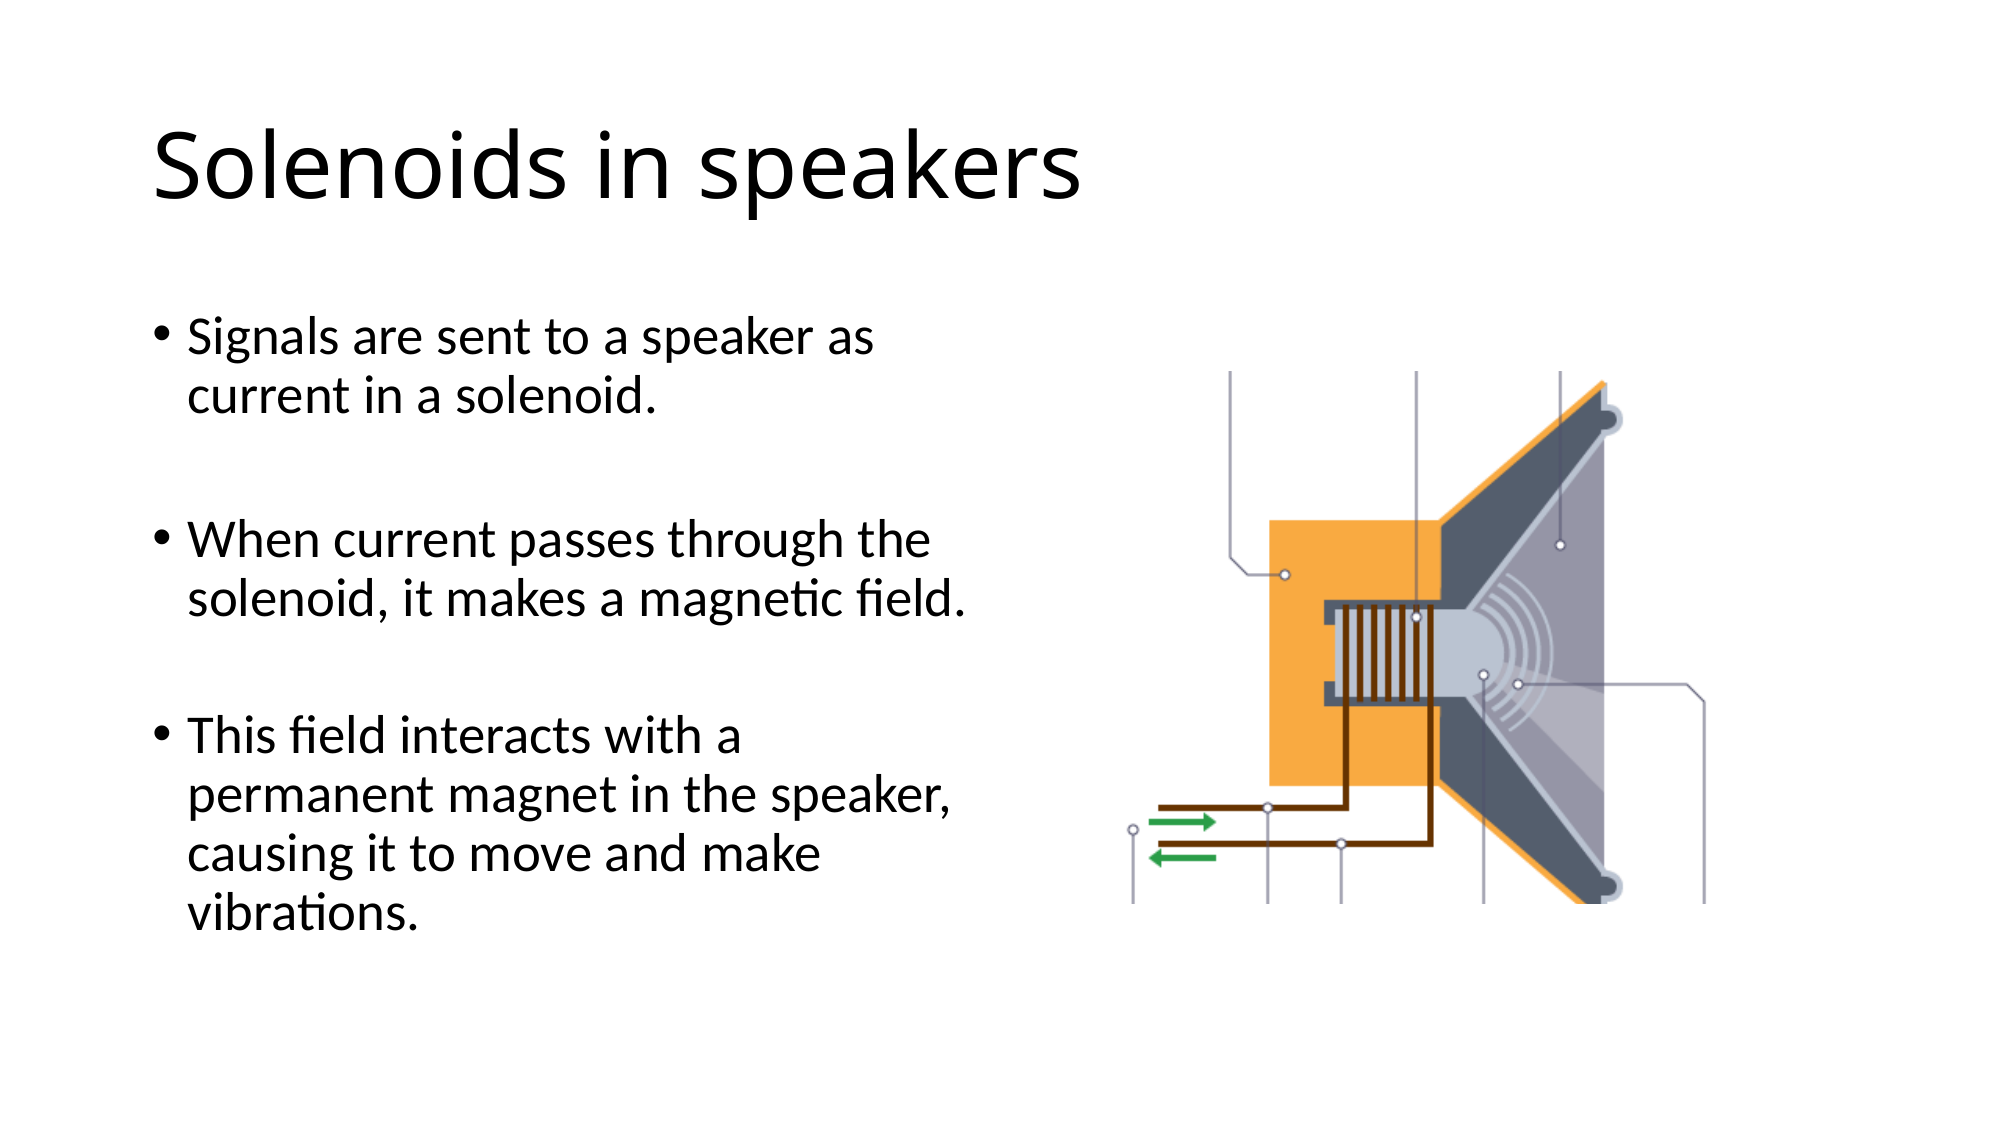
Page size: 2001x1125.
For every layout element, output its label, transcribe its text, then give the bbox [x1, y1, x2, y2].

title Solenoids in speakers [137, 59, 1863, 278]
list Signals are sent to a speaker as current in a solenoid. When current passes through the solenoid, it makes a magnetic field. This field interacts with a permanent magnet in the speaker, causing it to move and make vibrations. [137, 299, 988, 1014]
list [1074, 370, 1800, 904]
